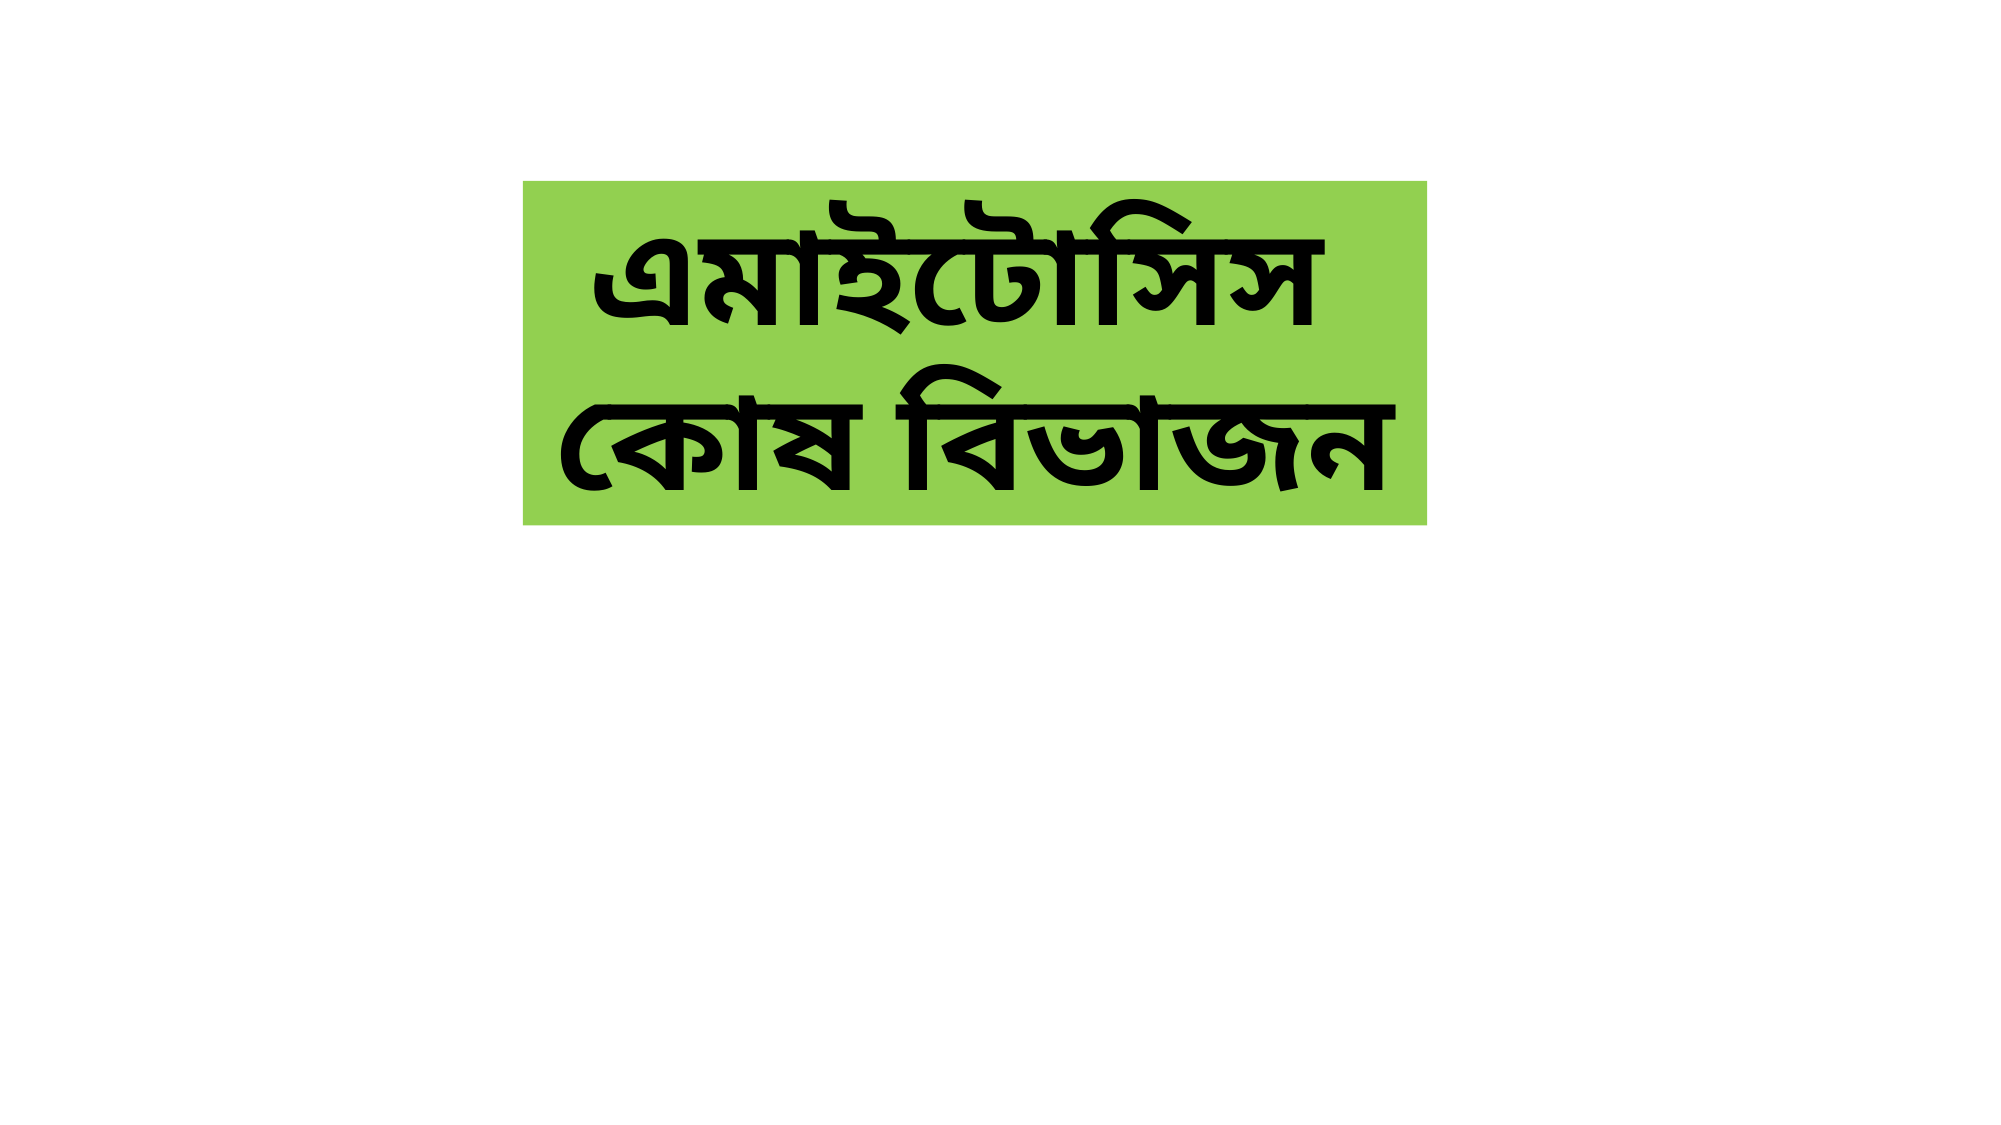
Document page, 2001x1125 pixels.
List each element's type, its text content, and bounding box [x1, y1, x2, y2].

text_box এমাইটোসিস কোষ বিভাজন [522, 180, 1428, 526]
